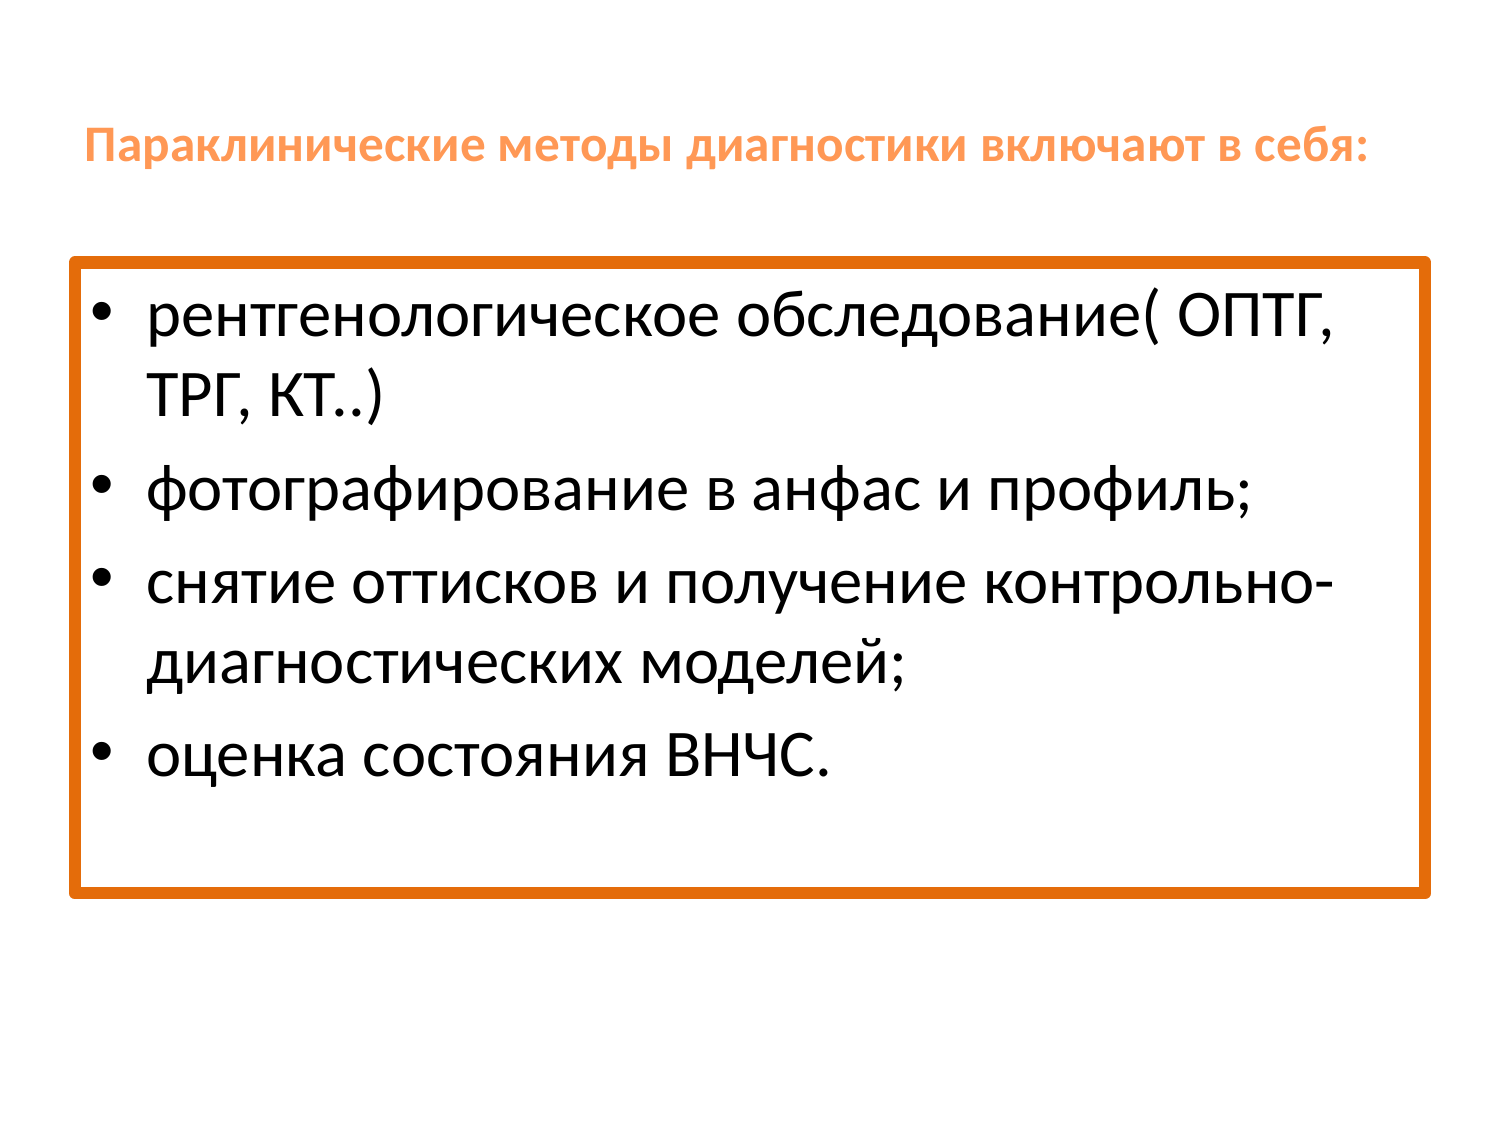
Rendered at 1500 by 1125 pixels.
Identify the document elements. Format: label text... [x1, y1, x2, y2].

list рентгенологическое обследование( ОПТГ, ТРГ, КТ..) фотографирование в анфас и профиль; снятие оттисков и получение контрольно-диагностических моделей; оценка состояния ВНЧС. [75, 262, 1425, 894]
title Параклинические методы диагностики включают в себя: [53, 78, 1404, 266]
